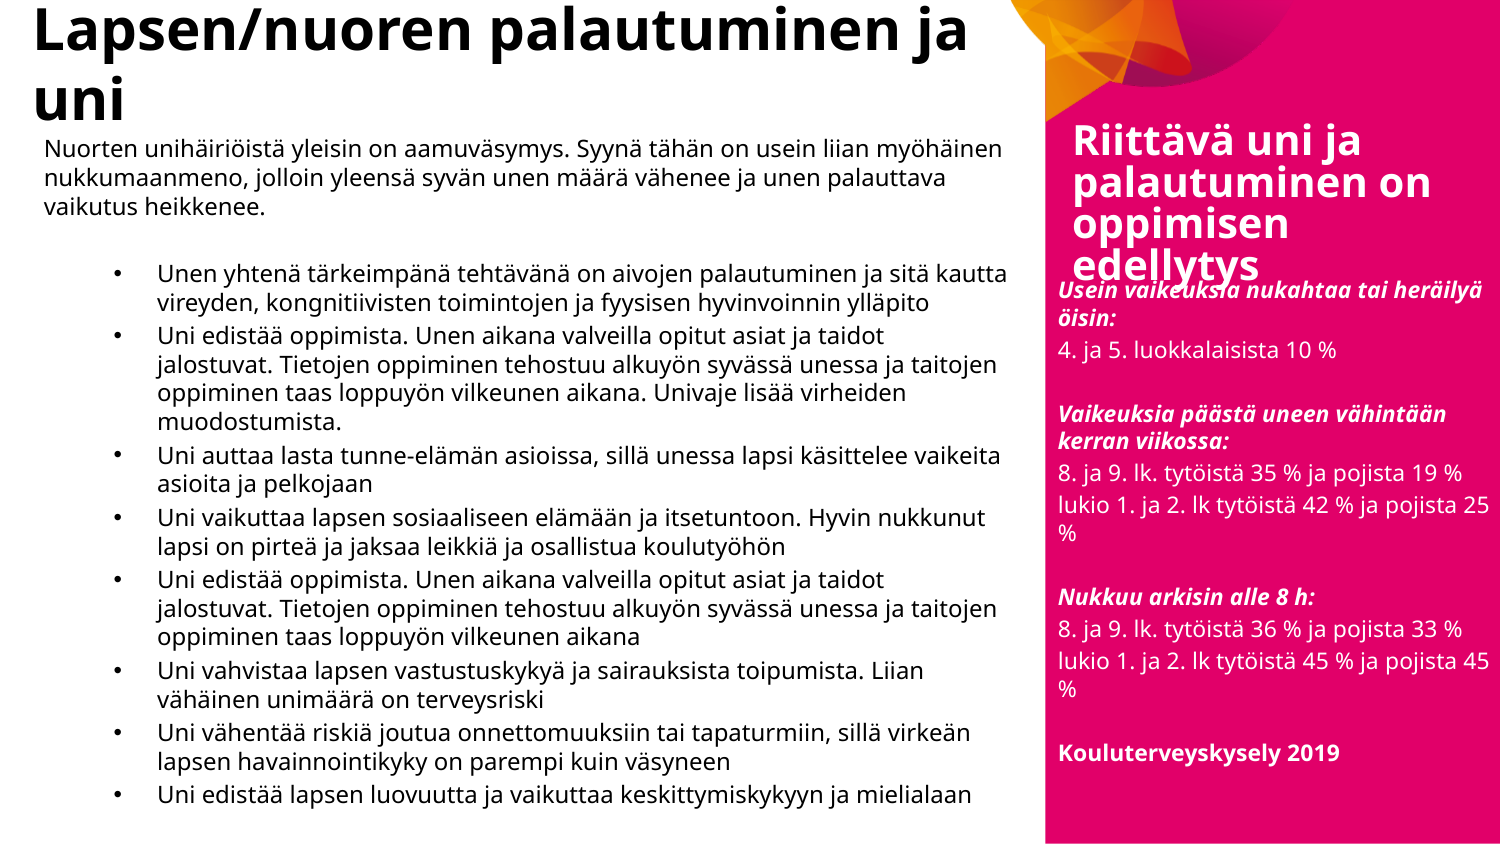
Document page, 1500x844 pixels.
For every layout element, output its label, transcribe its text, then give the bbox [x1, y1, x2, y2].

list Riittävä uni ja palautuminen on oppimisen edellytys [1057, 114, 1483, 268]
list Nuorten unihäiriöistä yleisin on aamuväsymys. Syynä tähän on usein liian myöhäinen nukkumaanmeno, jolloin yleensä syvän unen määrä vähenee ja unen palauttava vaikutus heikkenee. Unen yhtenä tärkeimpänä tehtävänä on aivojen palautuminen ja sitä kautta vireyden, kongnitiivisten toimintojen ja fyysisen hyvinvoinnin ylläpito Uni edistää oppimista. Unen aikana valveilla opitut asiat ja taidot jalostuvat. Tietojen oppiminen tehostuu alkuyön syvässä unessa ja taitojen oppiminen taas loppuyön vilkeunen aikana. Univaje lisää virheiden muodostumista. Uni auttaa lasta tunne-elämän asioissa, sillä unessa lapsi käsittelee vaikeita asioita ja pelkojaan Uni vaikuttaa lapsen sosiaaliseen elämään ja itsetuntoon. Hyvin nukkunut lapsi on pirteä ja jaksaa leikkiä ja osallistua koulutyöhön Uni edistää oppimista. Unen aikana valveilla opitut asiat ja taidot jalostuvat. Tietojen oppiminen tehostuu alkuyön syvässä unessa ja taitojen oppiminen taas loppuyön vilkeunen aikana Uni vahvistaa lapsen vastustuskykyä ja sairauksista toipumista. Liian vähäinen unimäärä on terveysriski Uni vähentää riskiä joutua onnettomuuksiin tai tapaturmiin, sillä virkeän lapsen havainnointikyky on parempi kuin väsyneen Uni edistää lapsen luovuutta ja vaikuttaa keskittymiskykyyn ja mielialaan [28, 126, 1038, 824]
title Lapsen/nuoren palautuminen ja uni [17, 20, 1037, 103]
picture [1010, 0, 1294, 122]
list Usein vaikeuksia nukahtaa tai heräilyä öisin: 4. ja 5. luokkalaisista 10 % Vaikeuksia päästä uneen vähintään kerran viikossa: 8. ja 9. lk. tytöistä 35 % ja pojista 19 % lukio 1. ja 2. lk tytöistä 42 % ja pojista 25 % Nukkuu arkisin alle 8 h: 8. ja 9. lk. tytöistä 36 % ja pojista 33 % lukio 1. ja 2. lk tytöistä 45 % ja pojista 45 % Kouluterveyskysely 2019 [1042, 268, 1500, 836]
